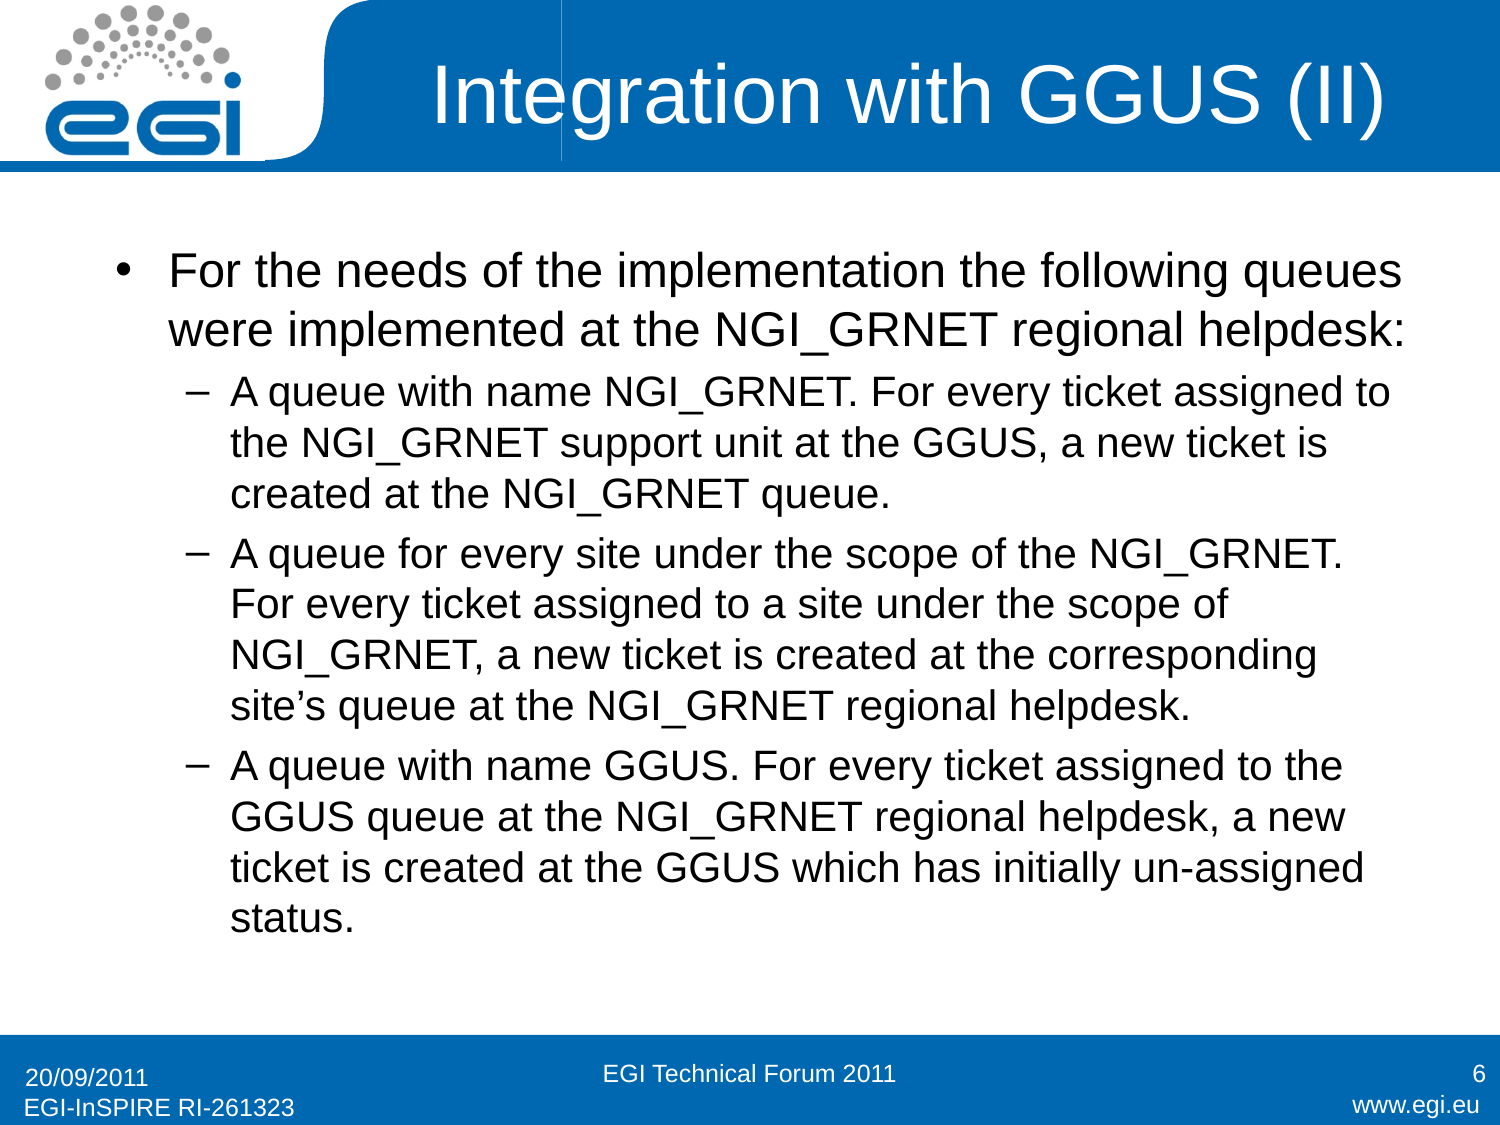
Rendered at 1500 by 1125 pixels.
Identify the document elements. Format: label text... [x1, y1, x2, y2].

list For the needs of the implementation the following queues were implemented at the NGI_GRNET regional helpdesk: A queue with name NGI_GRNET. For every ticket assigned to the NGI_GRNET support unit at the GGUS, a new ticket is created at the NGI_GRNET queue. A queue for every site under the scope of the NGI_GRNET. For every ticket assigned to a site under the scope of NGI_GRNET, a new ticket is created at the corresponding site’s queue at the NGI_GRNET regional helpdesk. A queue with name GGUS. For every ticket assigned to the GGUS queue at the NGI_GRNET regional helpdesk, a new ticket is created at the GGUS which has initially un-assigned status. [100, 231, 1426, 975]
title Integration with GGUS (II) [348, 18, 1471, 162]
picture [0, 0, 265, 161]
slide_number 6 [1151, 1042, 1500, 1103]
footer EGI Technical Forum 2011 [512, 1042, 988, 1103]
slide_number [10, 1046, 361, 1106]
